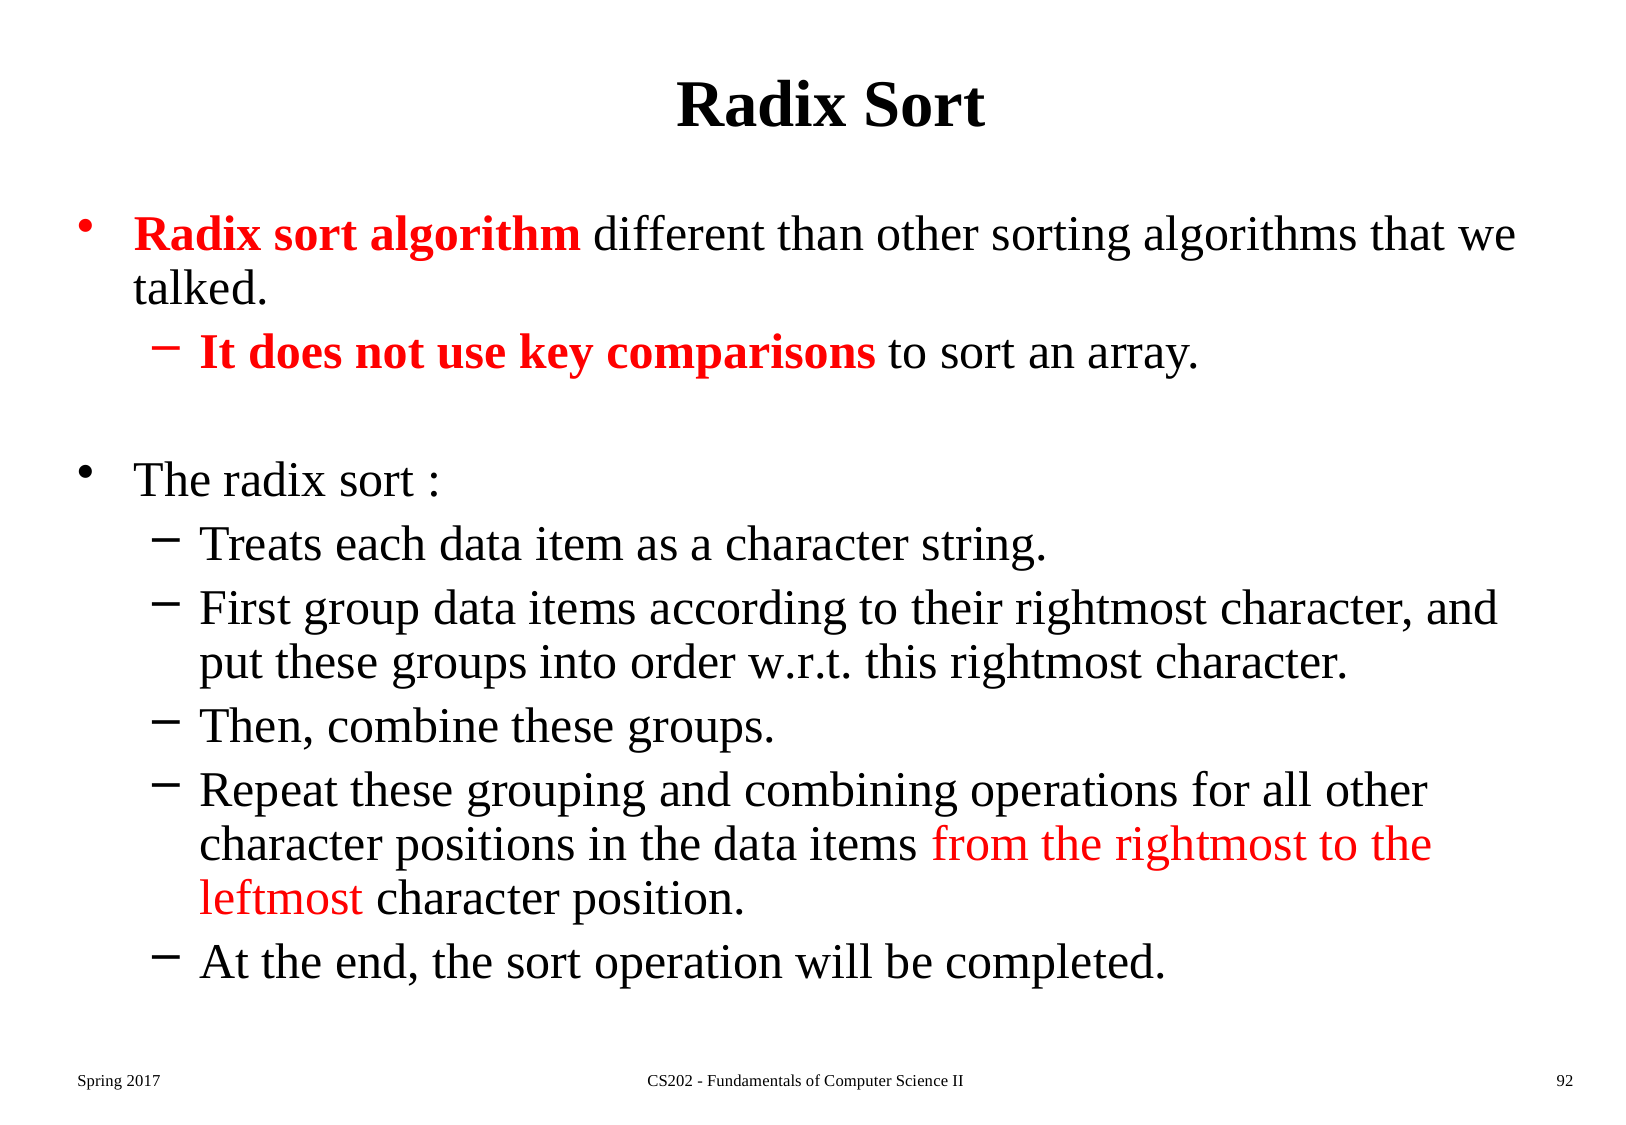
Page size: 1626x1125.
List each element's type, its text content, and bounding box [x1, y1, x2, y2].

slide_number Spring 2017 [62, 1062, 402, 1101]
footer CS202 - Fundamentals of Computer Science II [500, 1062, 1111, 1101]
slide_number 92 [1249, 1062, 1589, 1101]
list Radix sort algorithm different than other sorting algorithms that we talked. It does not use key comparisons to sort an array. The radix sort : Treats each data item as a character string. First group data items according to their rightmost character, and put these groups into order w.r.t. this rightmost character. Then, combine these groups. Repeat these grouping and combining operations for all other character positions in the data items from the rightmost to the leftmost character position. At the end, the sort operation will be completed. [62, 200, 1588, 1038]
title Radix Sort [62, 24, 1600, 175]
